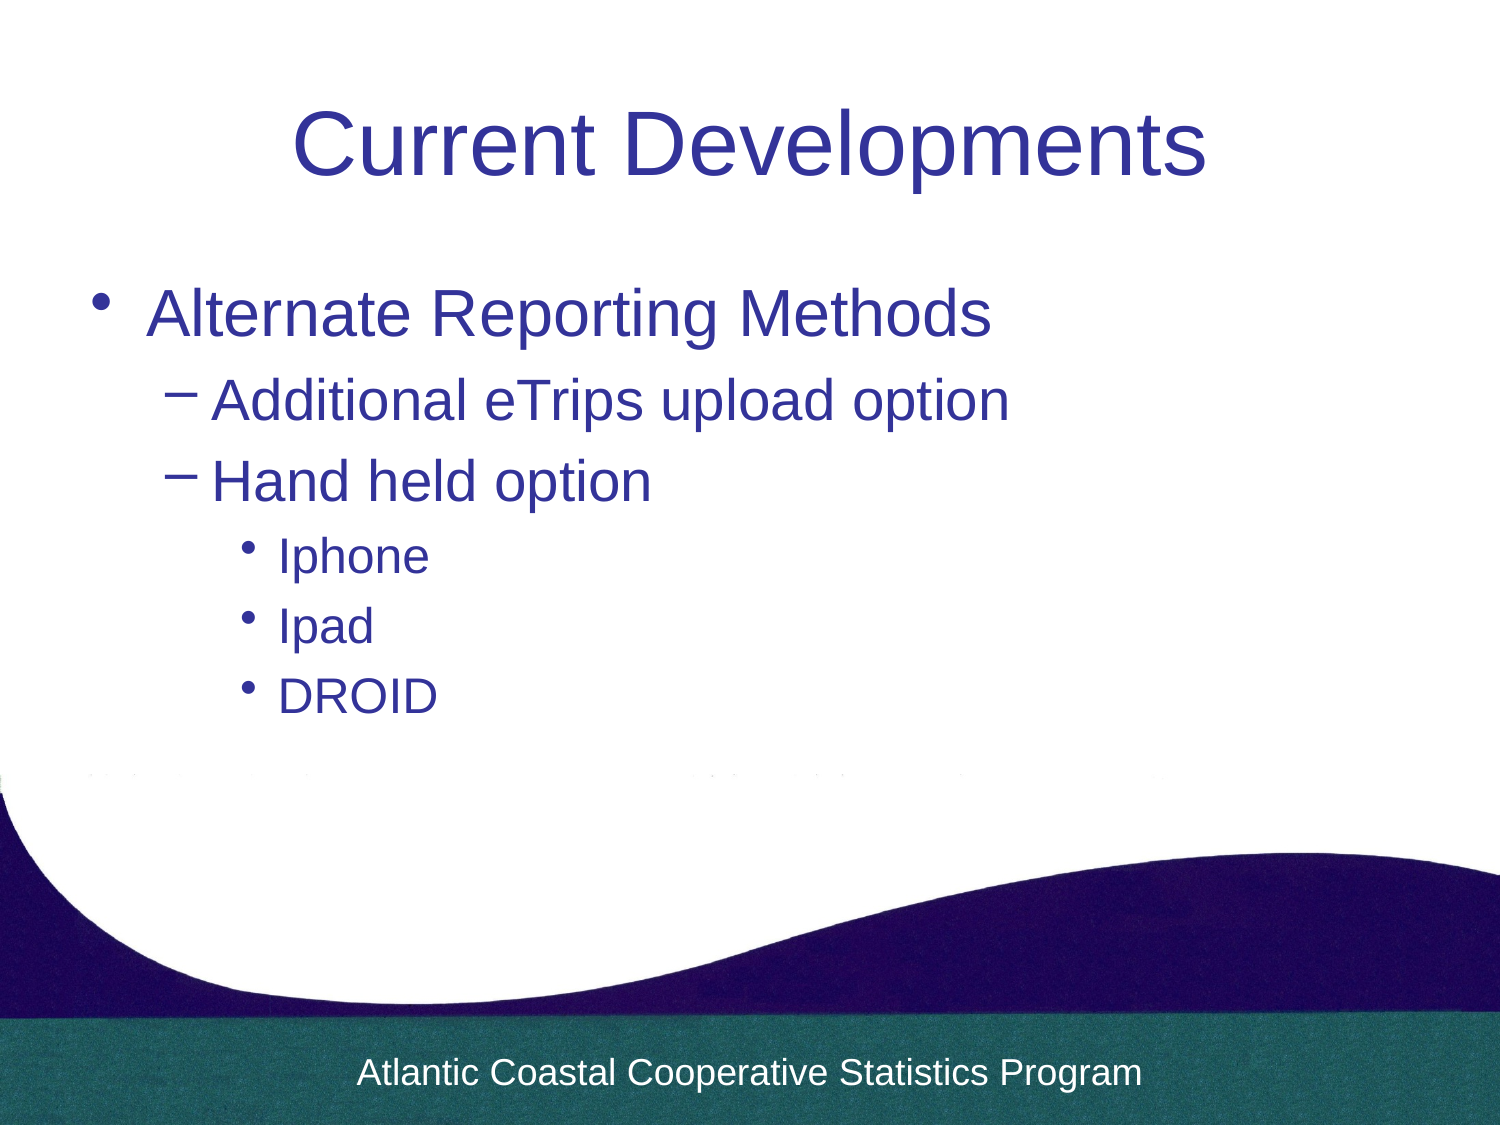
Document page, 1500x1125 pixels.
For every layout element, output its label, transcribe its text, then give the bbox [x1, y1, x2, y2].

list Alternate Reporting Methods Additional eTrips upload option Hand held option Iphone Ipad DROID [74, 262, 1426, 1006]
title Current Developments [74, 44, 1426, 233]
picture [0, 774, 1500, 1125]
